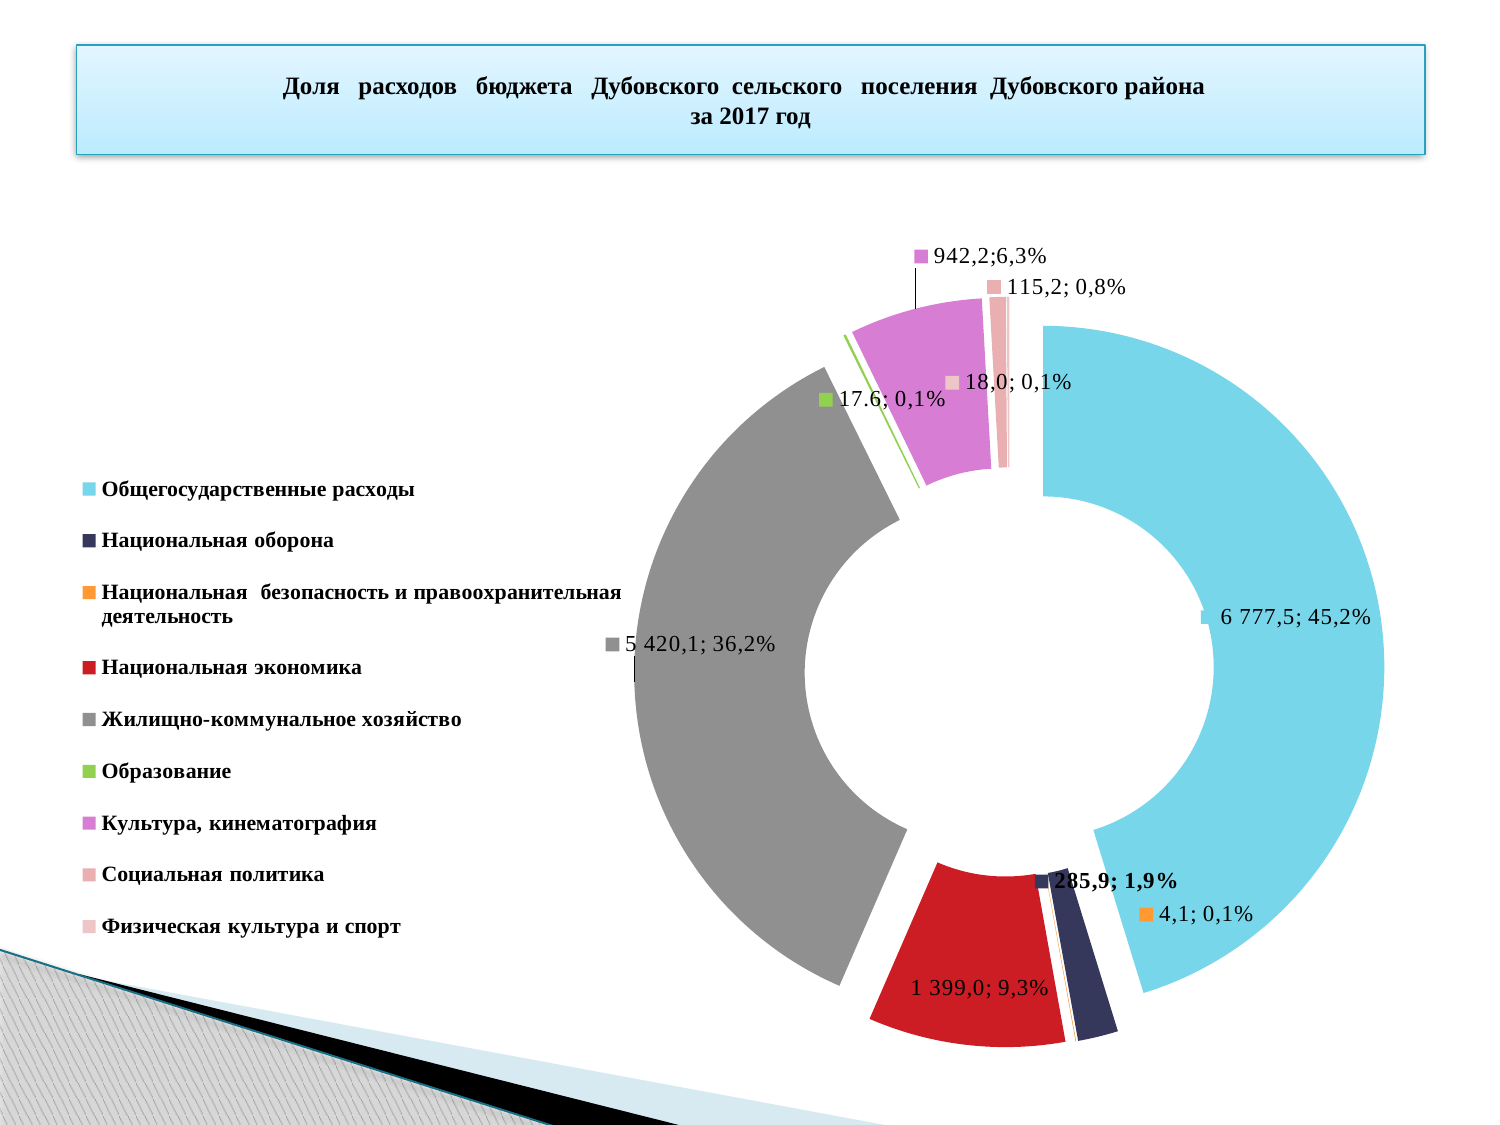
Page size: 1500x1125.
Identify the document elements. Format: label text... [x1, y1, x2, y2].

chart [65, 177, 1500, 1125]
title Доля расходов бюджета Дубовского сельского поселения Дубовского района за 2017 год [76, 44, 1426, 155]
